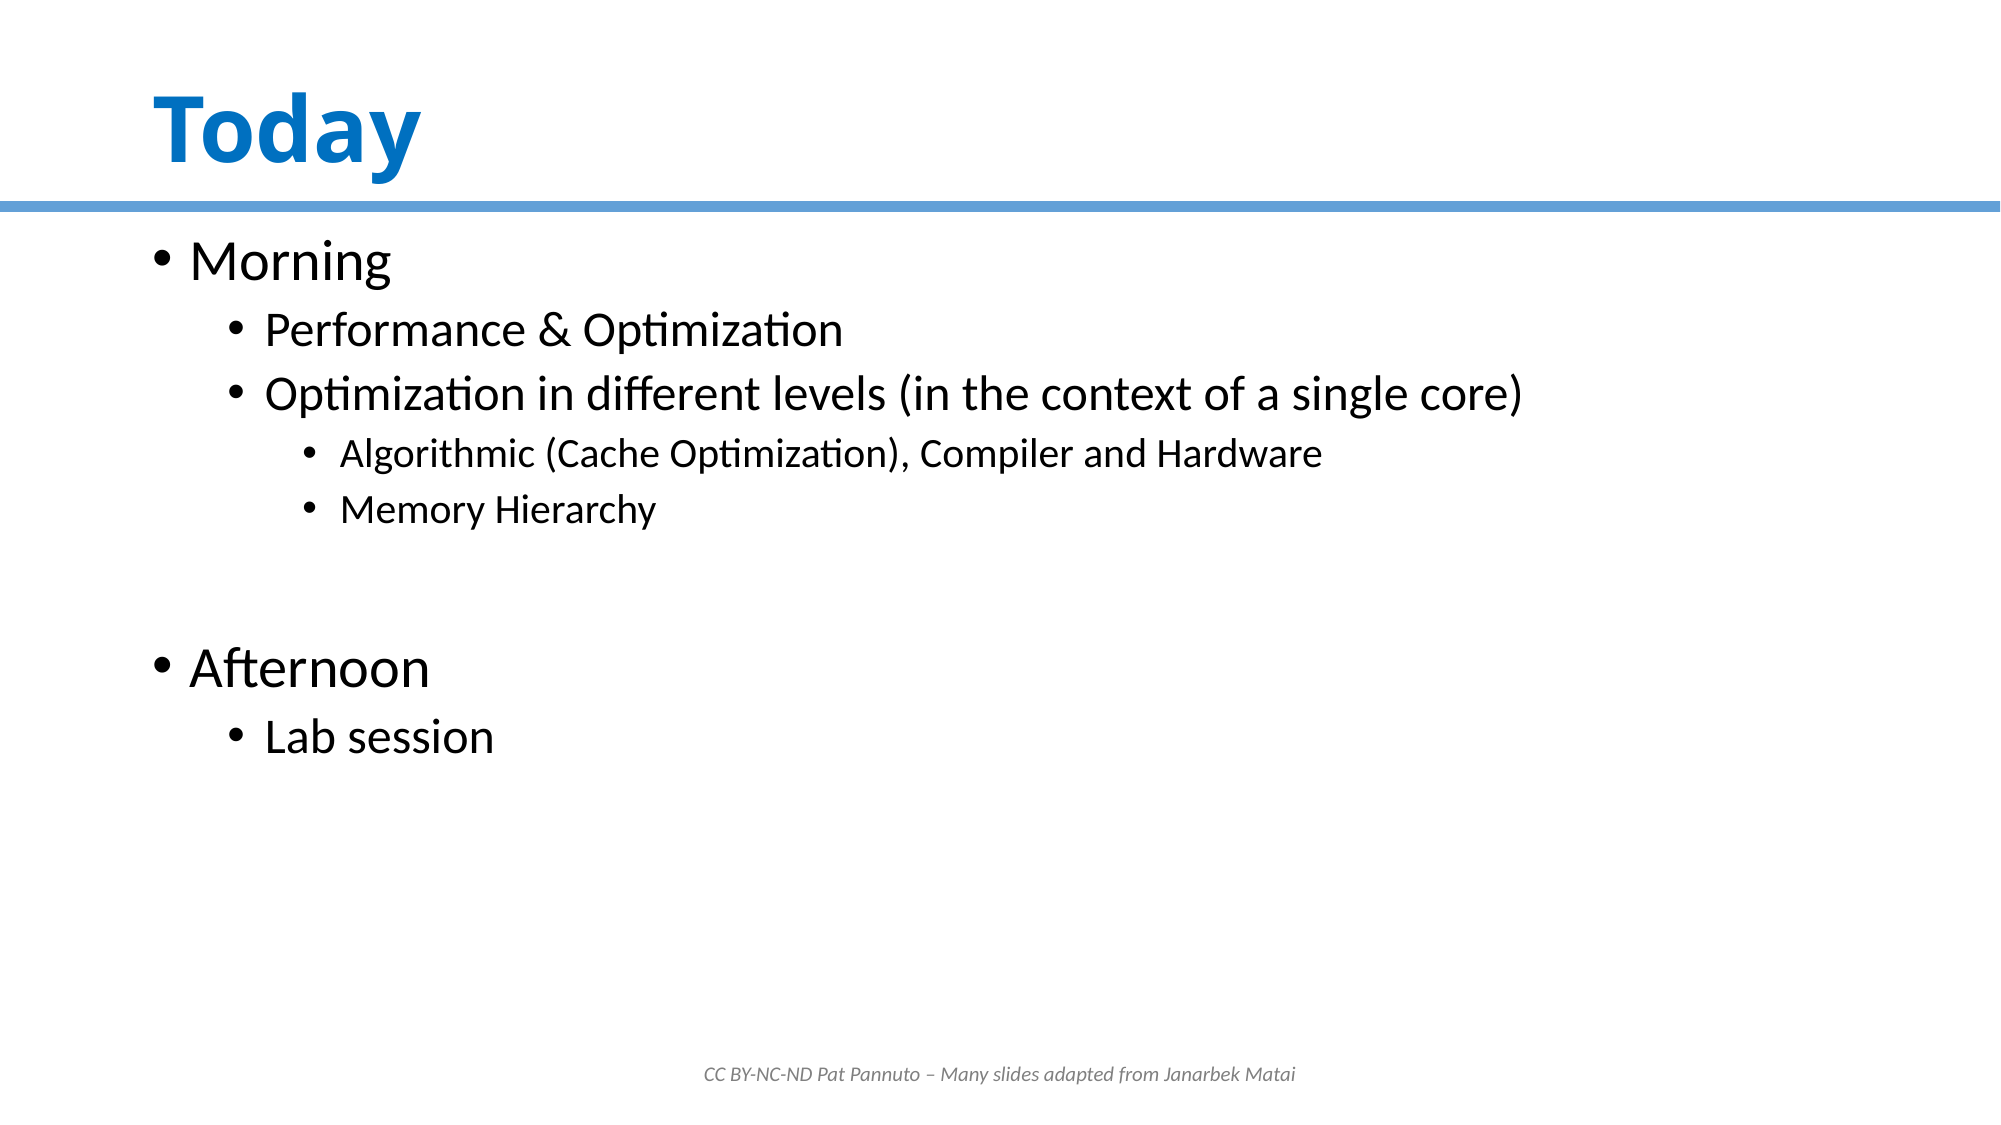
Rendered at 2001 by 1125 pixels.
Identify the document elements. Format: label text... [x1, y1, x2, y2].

title Today [137, 59, 1863, 207]
footer CC BY-NC-ND Pat Pannuto – Many slides adapted from Janarbek Matai [662, 1042, 1338, 1103]
list Morning Performance & Optimization Optimization in different levels (in the context of a single core) Algorithmic (Cache Optimization), Compiler and Hardware Memory Hierarchy Afternoon Lab session [137, 222, 1863, 1014]
